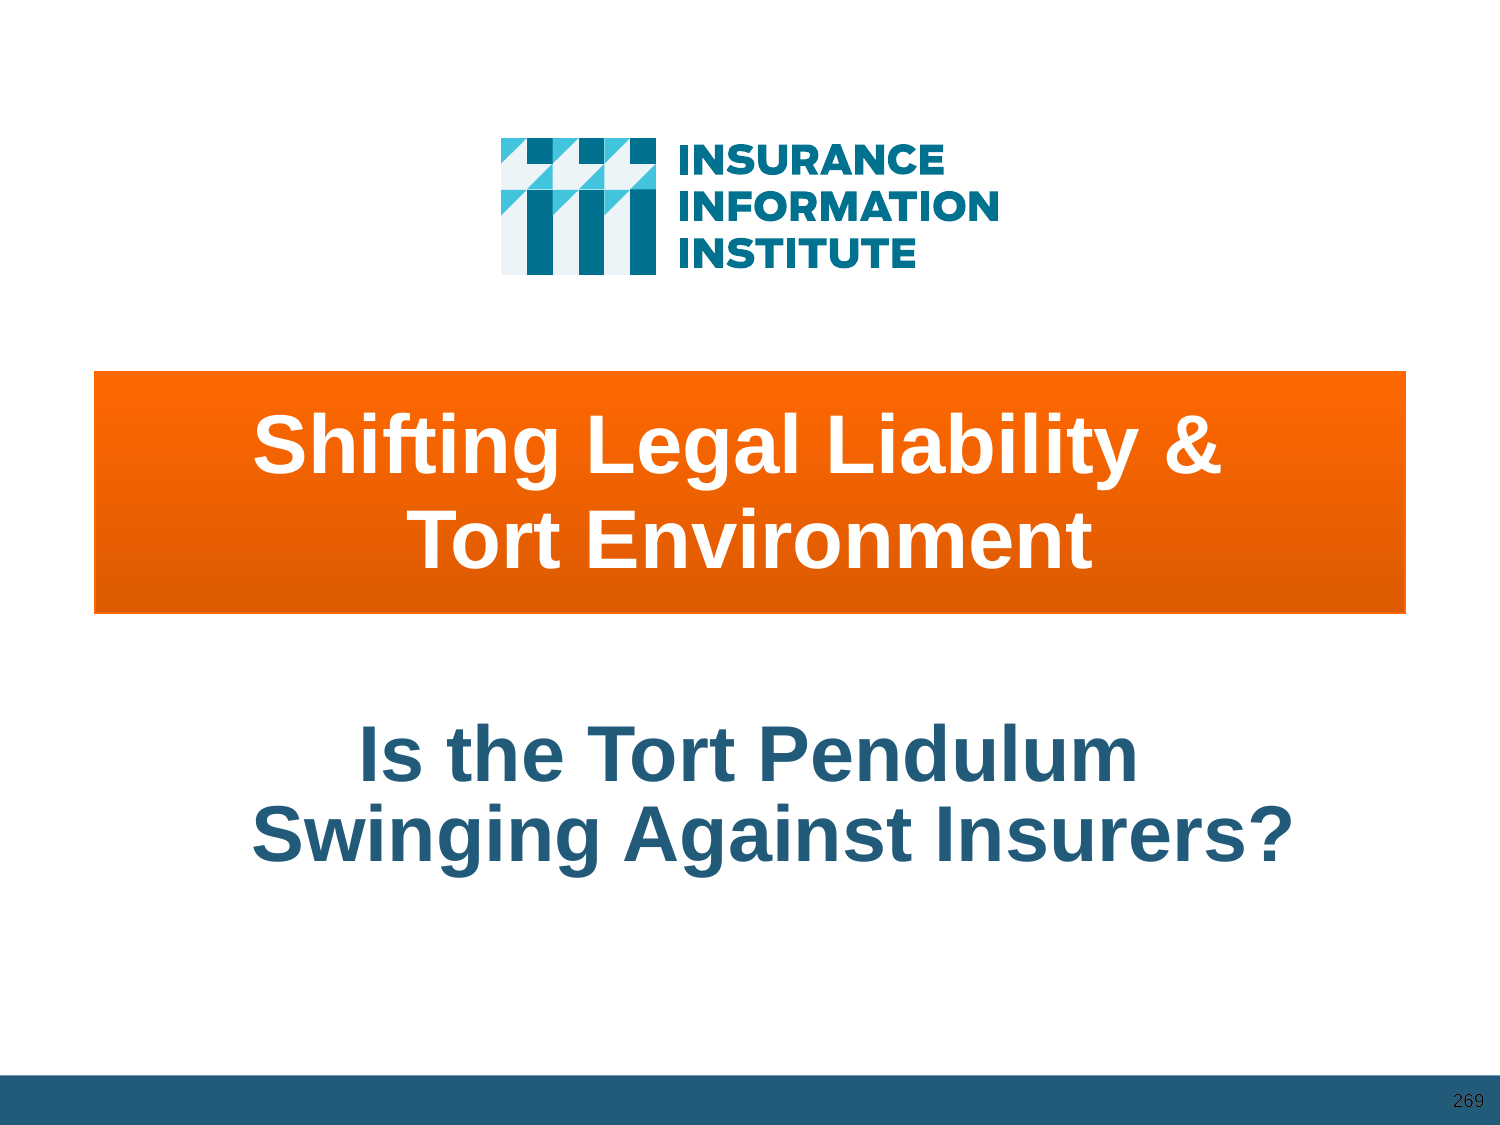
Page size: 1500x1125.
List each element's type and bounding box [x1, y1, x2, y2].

text_box [59, 709, 1441, 886]
title [95, 371, 1405, 614]
slide_number [1410, 1091, 1485, 1112]
picture [500, 137, 998, 275]
text_box [0, 1075, 1500, 1125]
